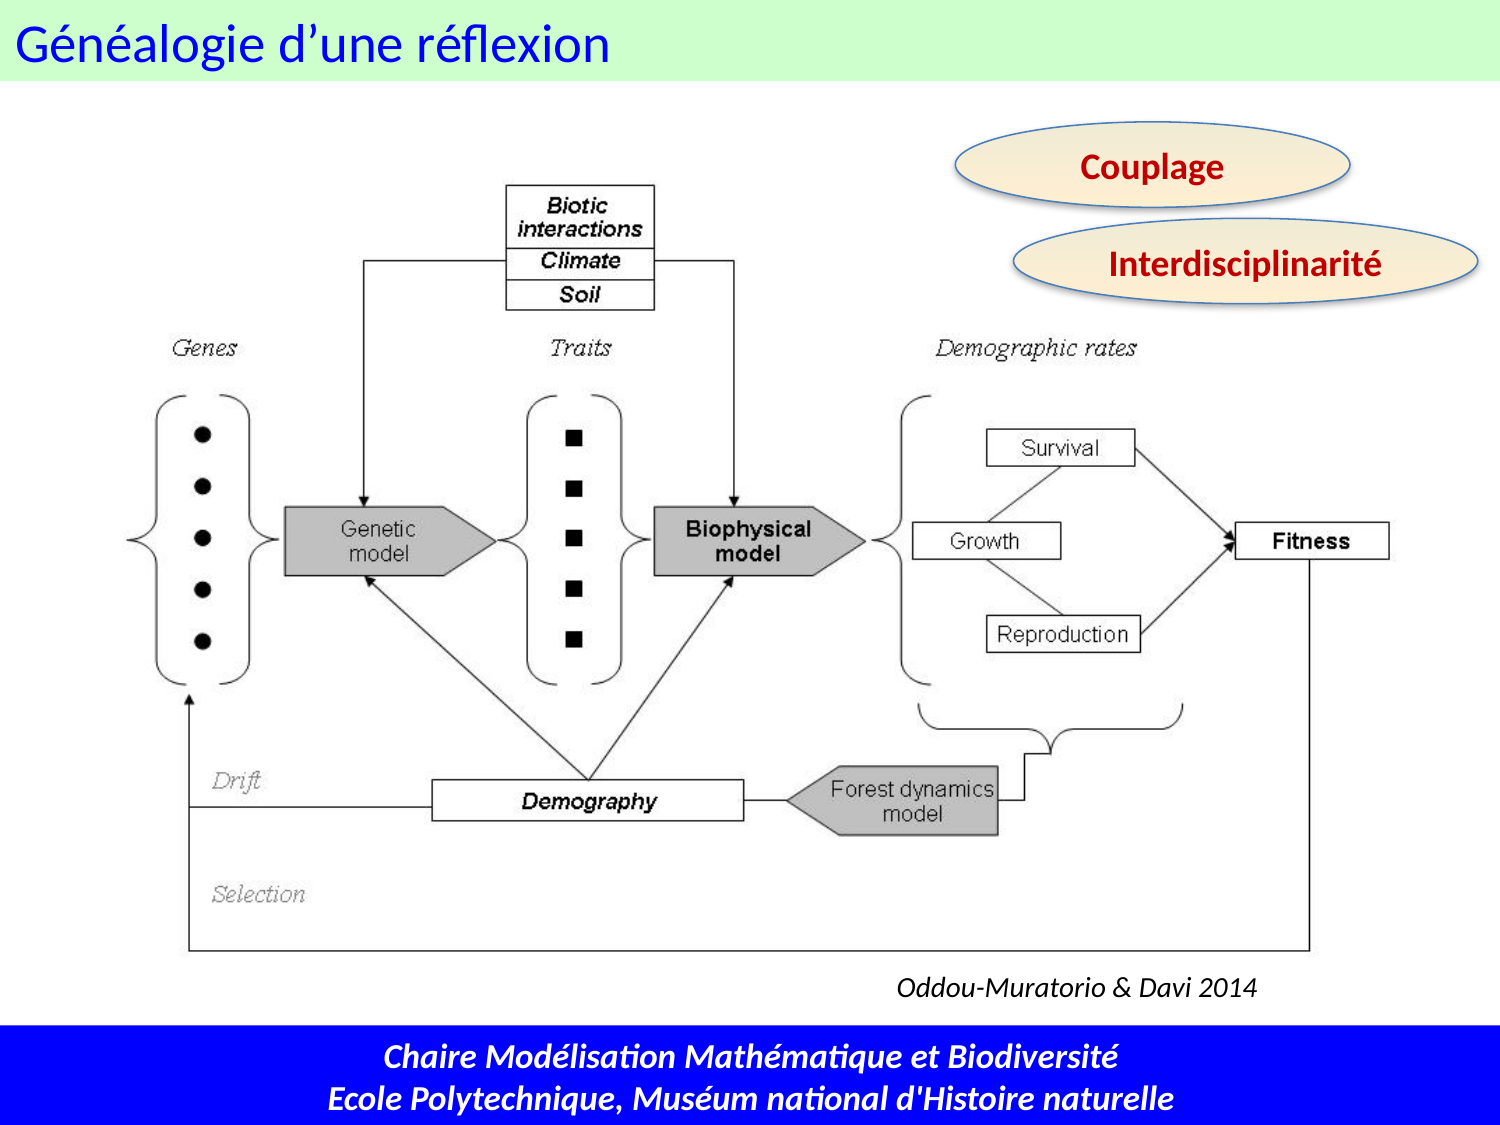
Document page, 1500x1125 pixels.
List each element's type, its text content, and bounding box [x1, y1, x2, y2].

text_box Chaire Modélisation Mathématique et Biodiversité Ecole Polytechnique, Muséum national d'Histoire naturelle [0, 1025, 1500, 1125]
picture [0, 26, 1479, 1113]
text_box Généalogie d’une réflexion [0, 0, 1500, 81]
